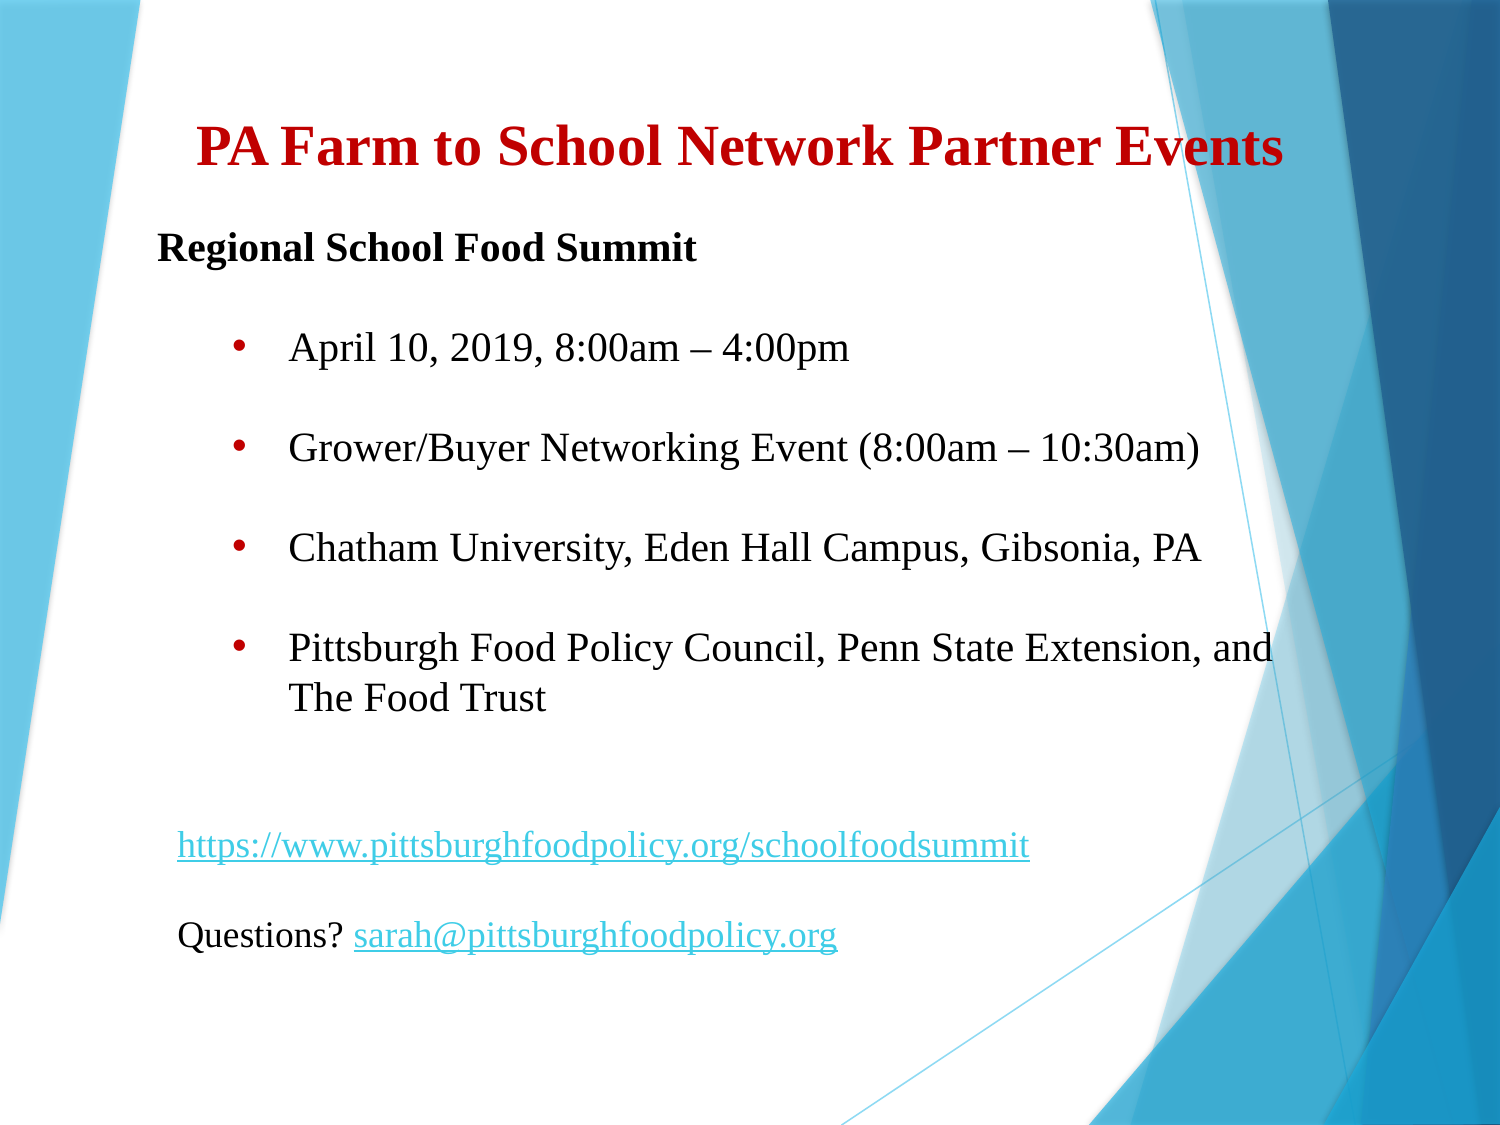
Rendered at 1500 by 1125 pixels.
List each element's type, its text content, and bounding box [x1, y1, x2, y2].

text_box https://www.pittsburghfoodpolicy.org/schoolfoodsummit Questions? sarah@pittsburghfoodpolicy.org [162, 813, 1463, 1008]
text_box PA Farm to School Network Partner Events [181, 99, 1300, 185]
text_box Regional School Food Summit April 10, 2019, 8:00am – 4:00pm Grower/Buyer Networking Event (8:00am – 10:30am) Chatham University, Eden Hall Campus, Gibsonia, PA Pittsburgh Food Policy Council, Penn State Extension, and The Food Trust [142, 212, 1339, 878]
